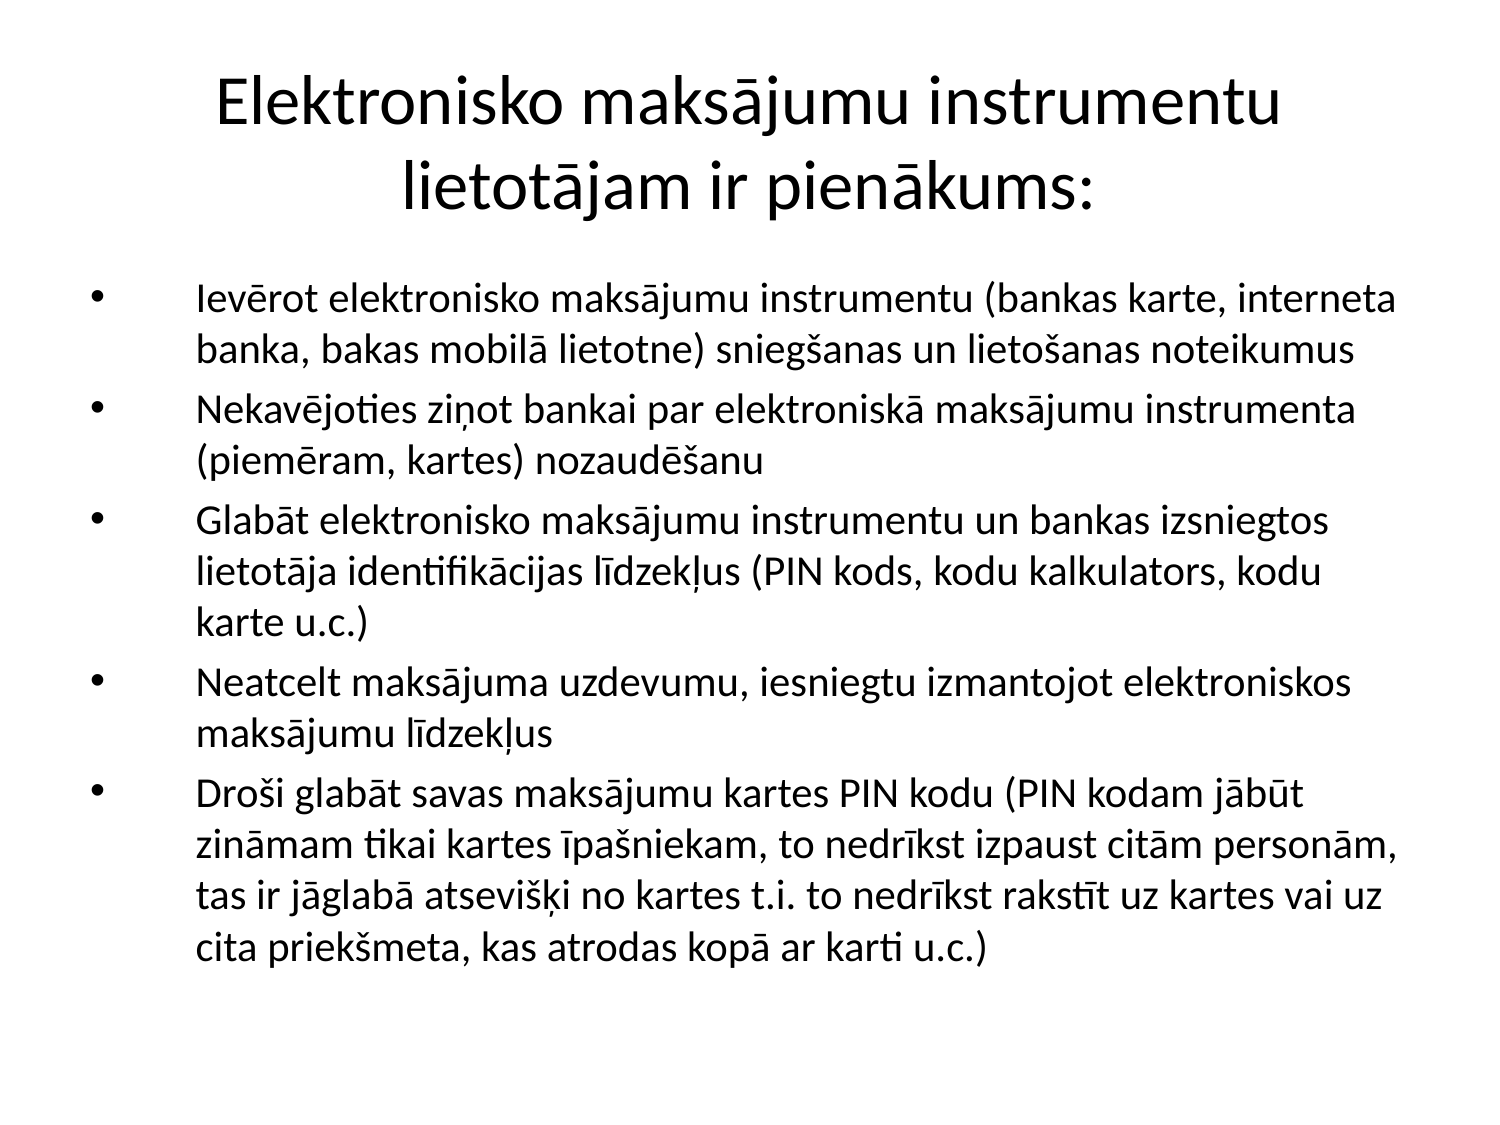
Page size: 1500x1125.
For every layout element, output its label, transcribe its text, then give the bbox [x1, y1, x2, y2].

text_box Elektronisko maksājumu instrumentu lietotājam ir pienākums: [74, 45, 1425, 233]
text_box Ievērot elektronisko maksājumu instrumentu (bankas karte, interneta banka, bakas mobilā lietotne) sniegšanas un lietošanas noteikumus Nekavējoties ziņot bankai par elektroniskā maksājumu instrumenta (piemēram, kartes) nozaudēšanu Glabāt elektronisko maksājumu instrumentu un bankas izsniegtos lietotāja identifikācijas līdzekļus (PIN kods, kodu kalkulators, kodu karte u.c.) Neatcelt maksājuma uzdevumu, iesniegtu izmantojot elektroniskos maksājumu līdzekļus Droši glabāt savas maksājumu kartes PIN kodu (PIN kodam jābūt zināmam tikai kartes īpašniekam, to nedrīkst izpaust citām personām, tas ir jāglabā atsevišķi no kartes t.i. to nedrīkst rakstīt uz kartes vai uz cita priekšmeta, kas atrodas kopā ar karti u.c.) [74, 262, 1425, 1005]
